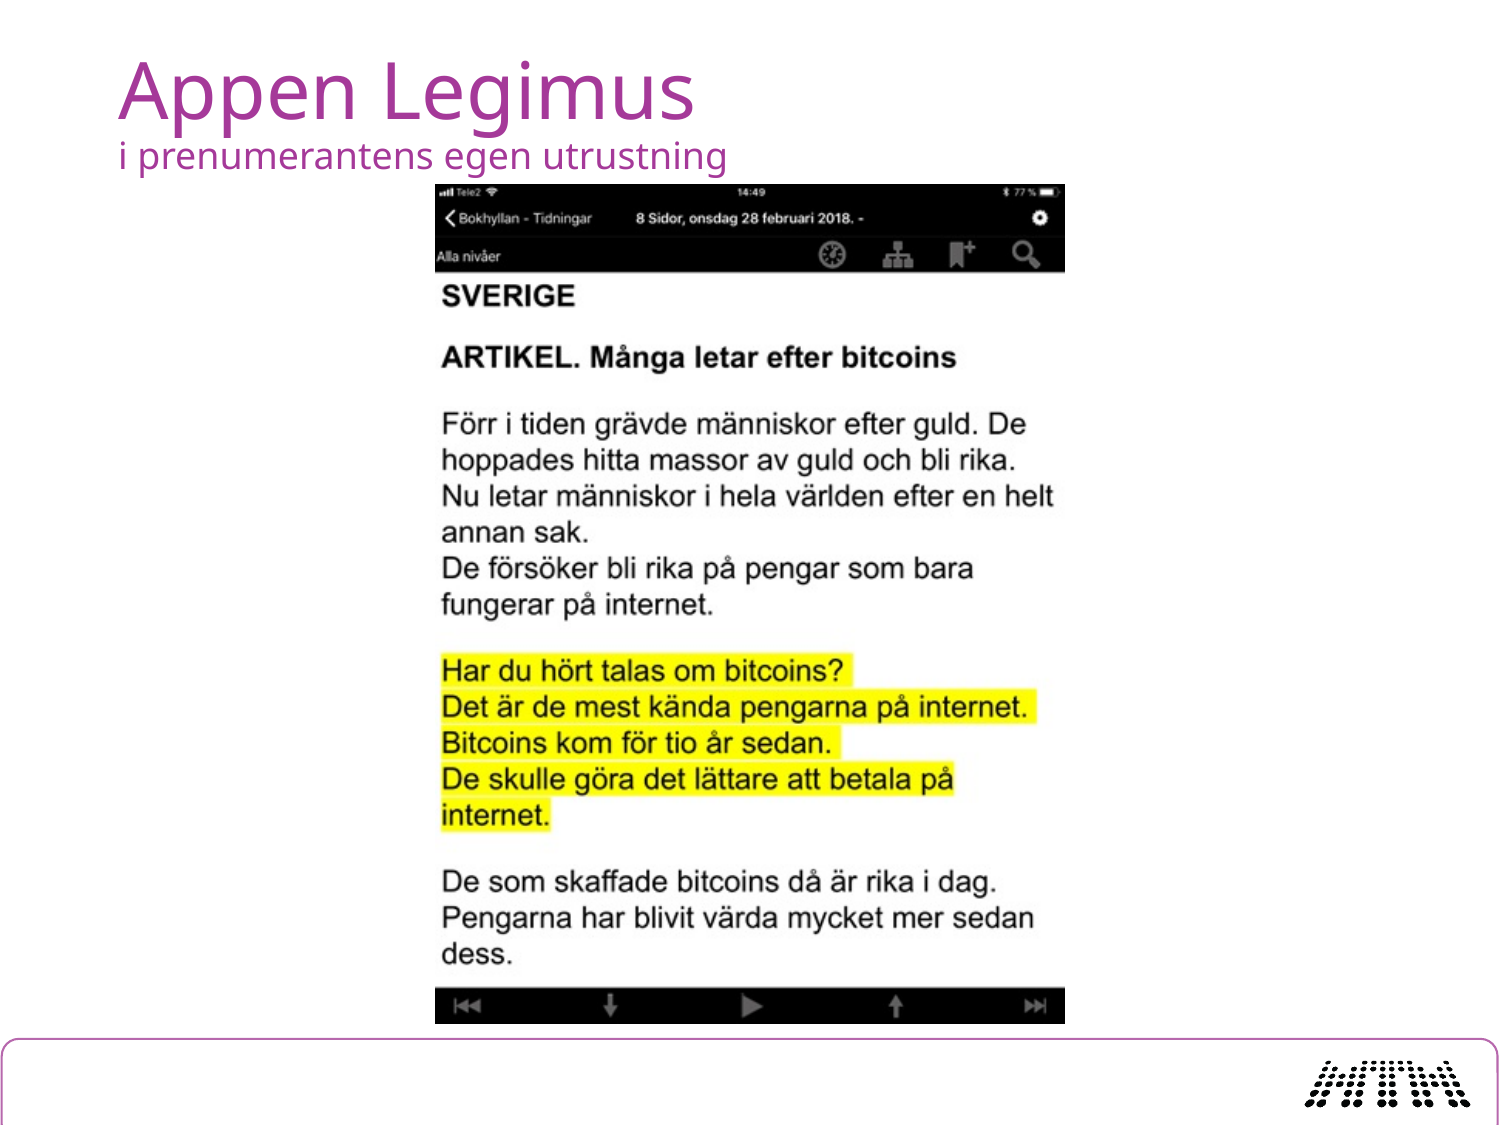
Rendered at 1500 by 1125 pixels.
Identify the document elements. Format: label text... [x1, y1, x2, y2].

title Appen Legimus i prenumerantens egen utrustning [103, 59, 1397, 185]
picture [1302, 1058, 1477, 1109]
picture [434, 184, 1065, 1024]
